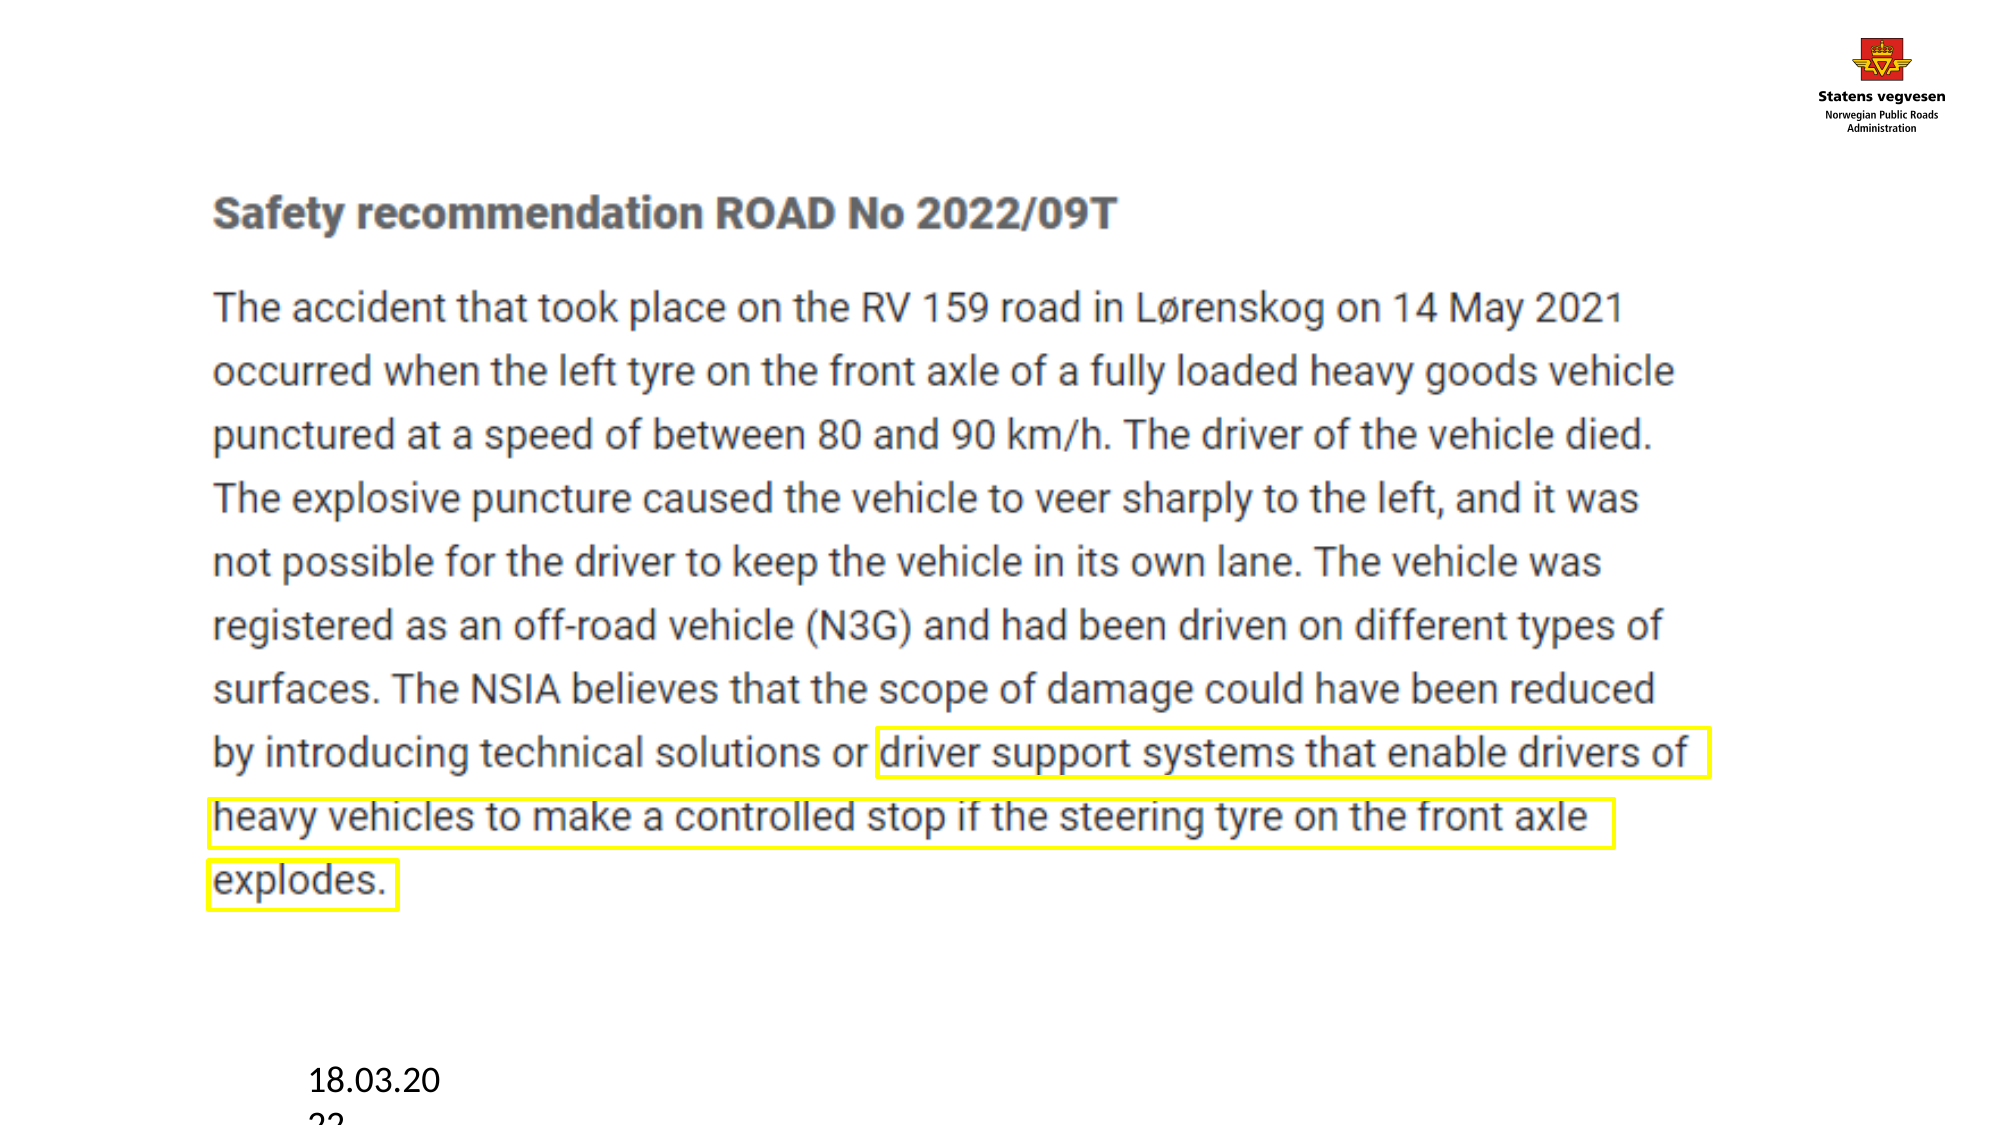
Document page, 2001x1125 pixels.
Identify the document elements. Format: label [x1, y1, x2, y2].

picture [1819, 38, 1945, 132]
slide_number [292, 1047, 461, 1076]
picture [196, 184, 1710, 923]
